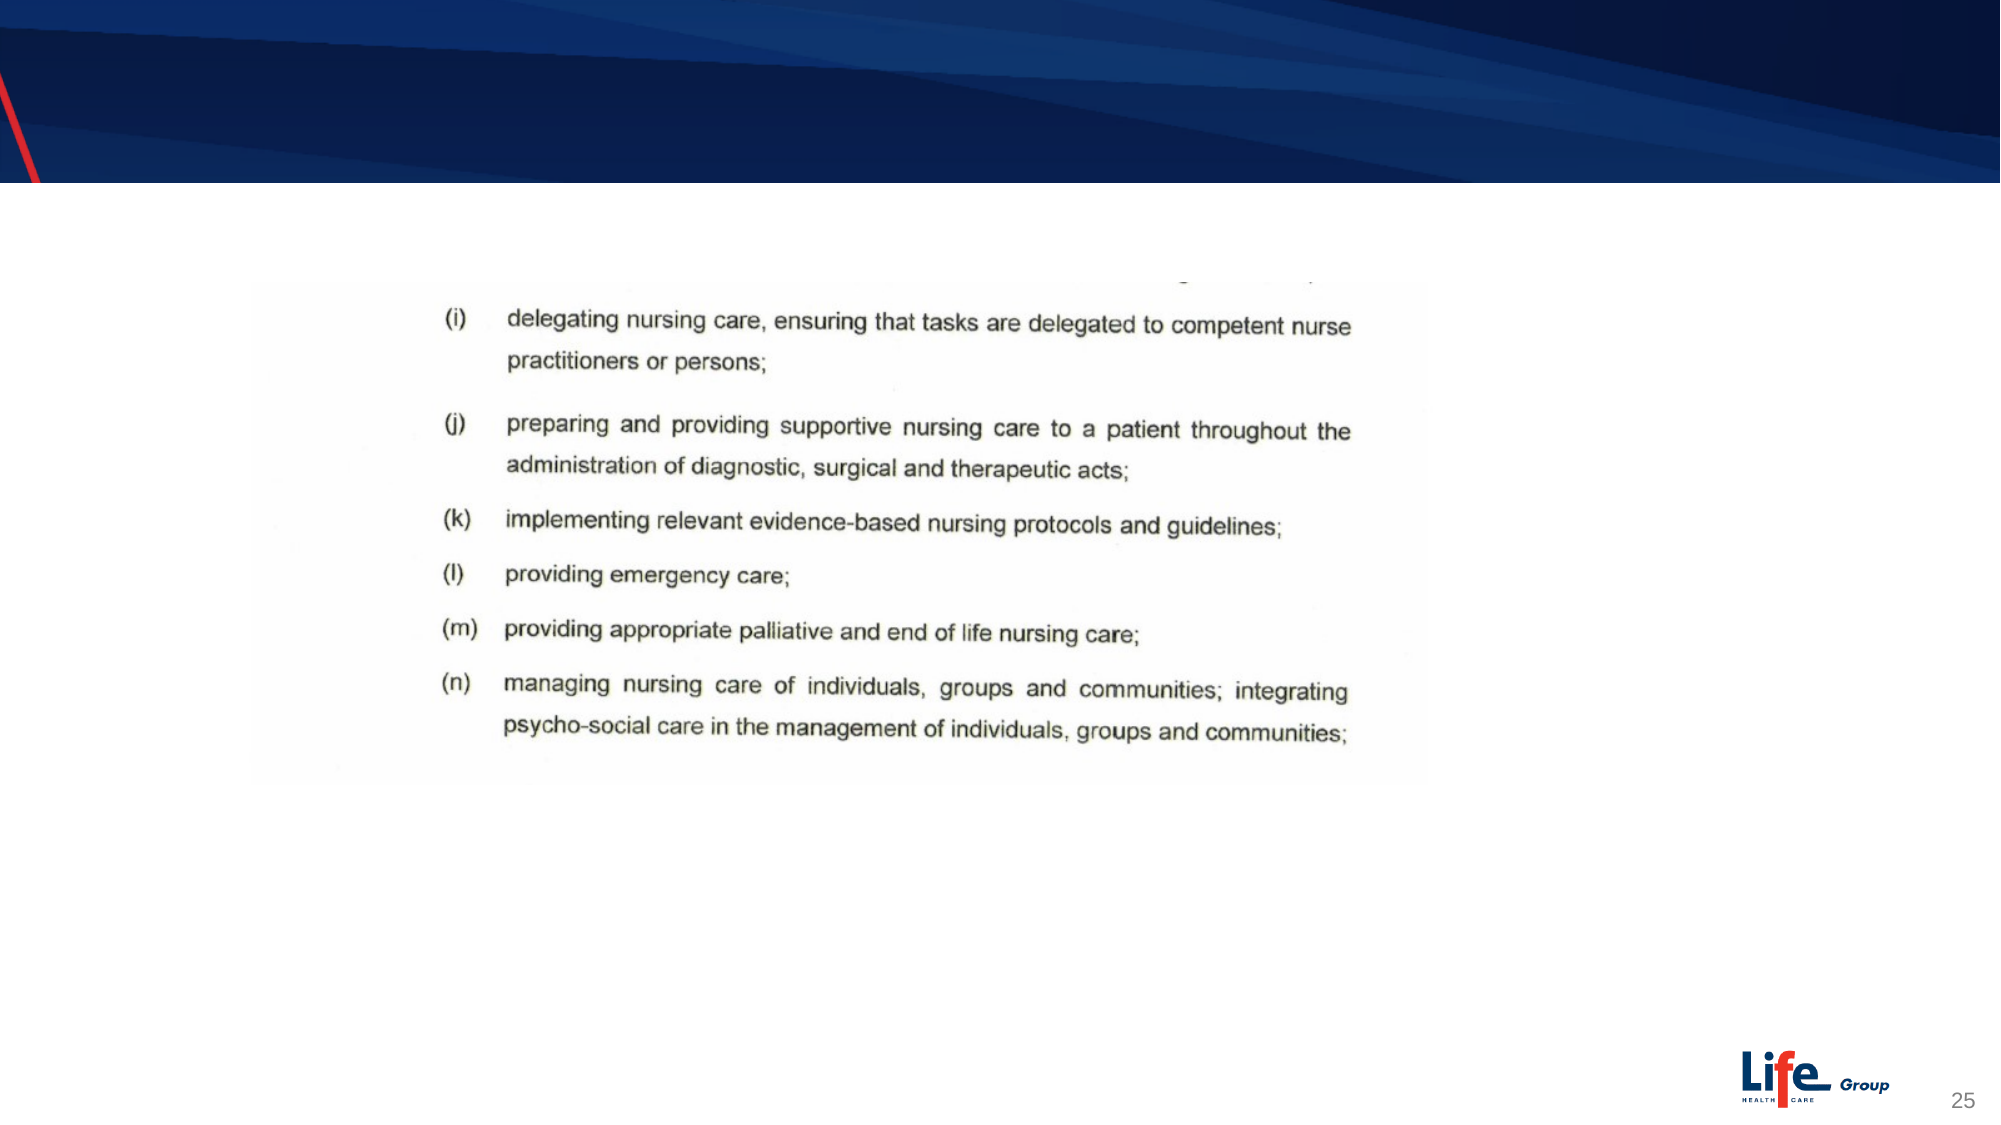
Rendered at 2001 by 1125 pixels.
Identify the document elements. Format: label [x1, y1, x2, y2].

list [131, 281, 1510, 785]
picture [0, 0, 2000, 183]
picture [1732, 1044, 1899, 1114]
